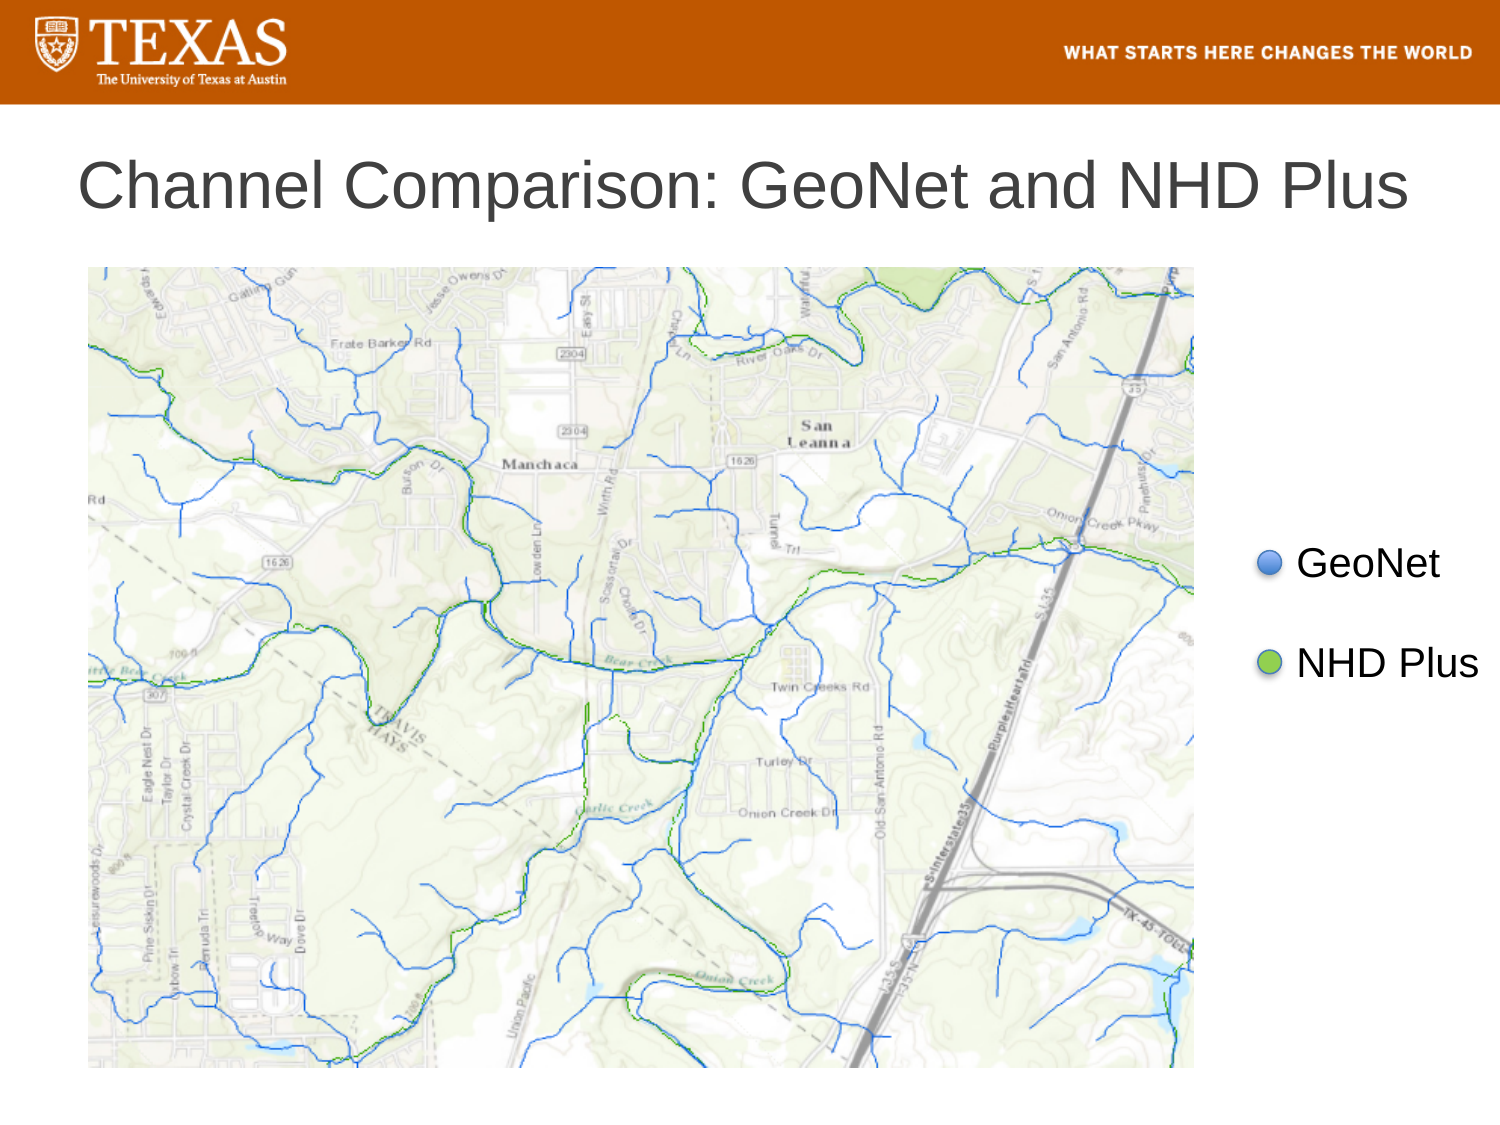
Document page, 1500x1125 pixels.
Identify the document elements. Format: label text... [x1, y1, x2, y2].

picture [0, 0, 1500, 1125]
text_box [1257, 649, 1283, 675]
title Channel Comparison: GeoNet and NHD Plus [53, 120, 1436, 244]
text_box [1257, 549, 1283, 576]
text_box GeoNet NHD Plus [1281, 528, 1500, 694]
